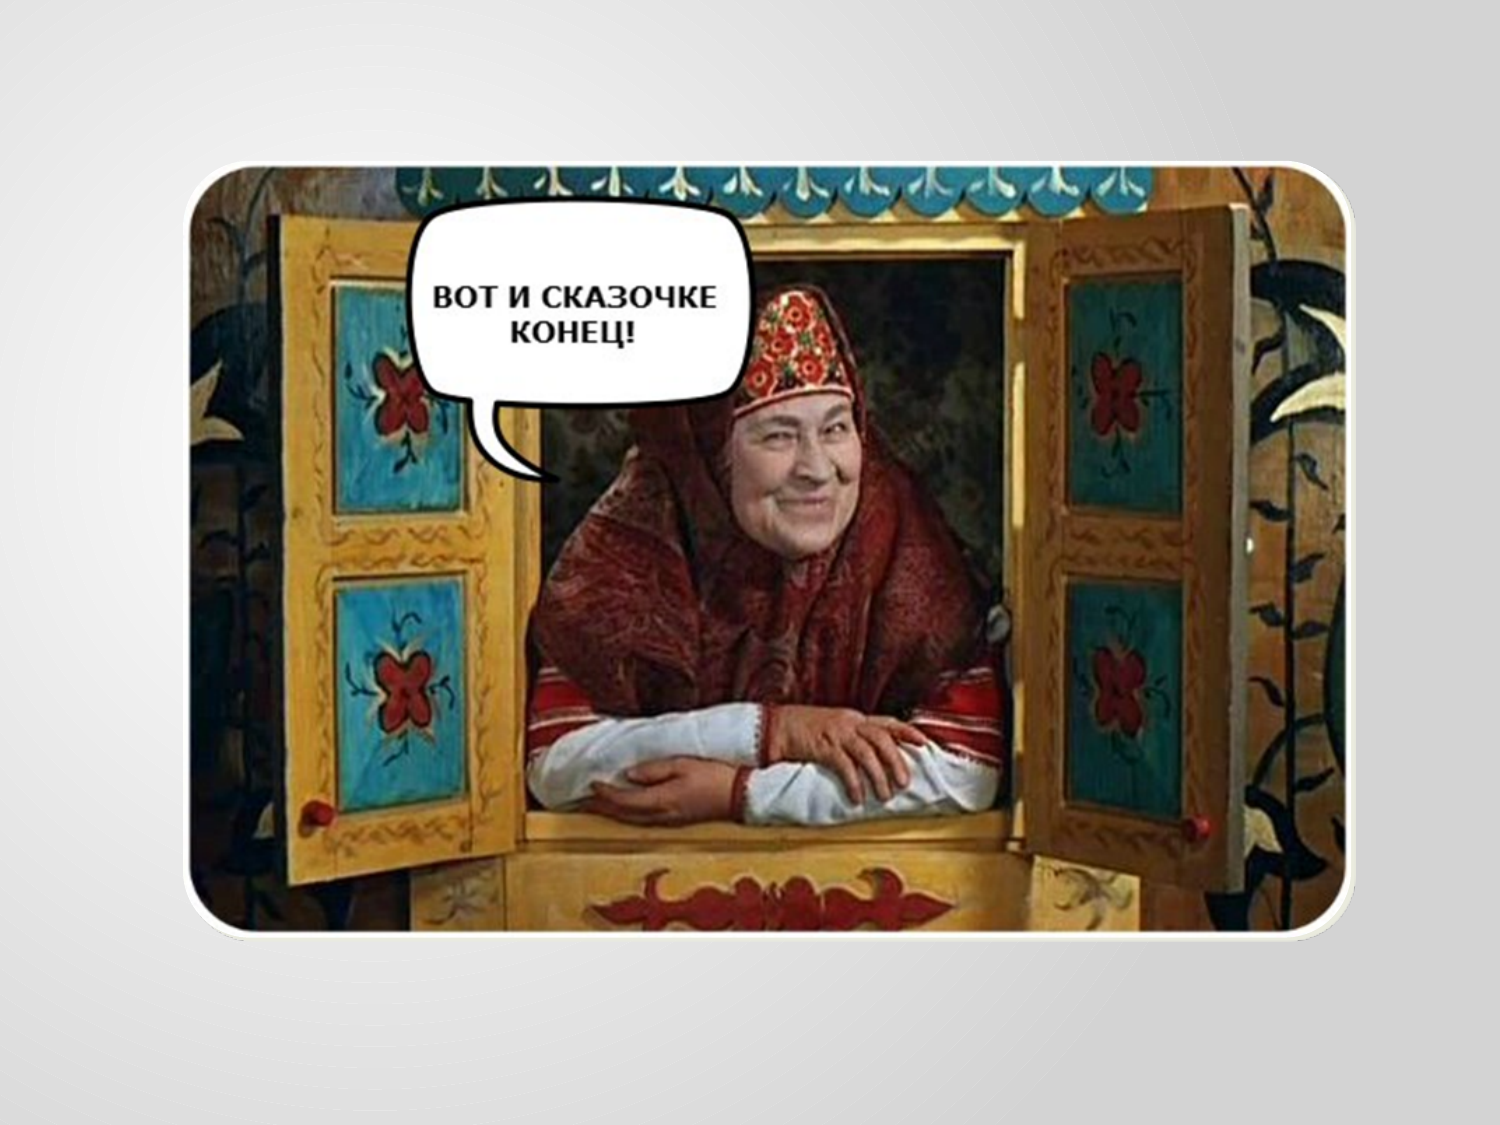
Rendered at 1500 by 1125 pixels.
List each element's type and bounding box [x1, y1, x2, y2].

list [182, 160, 1352, 938]
